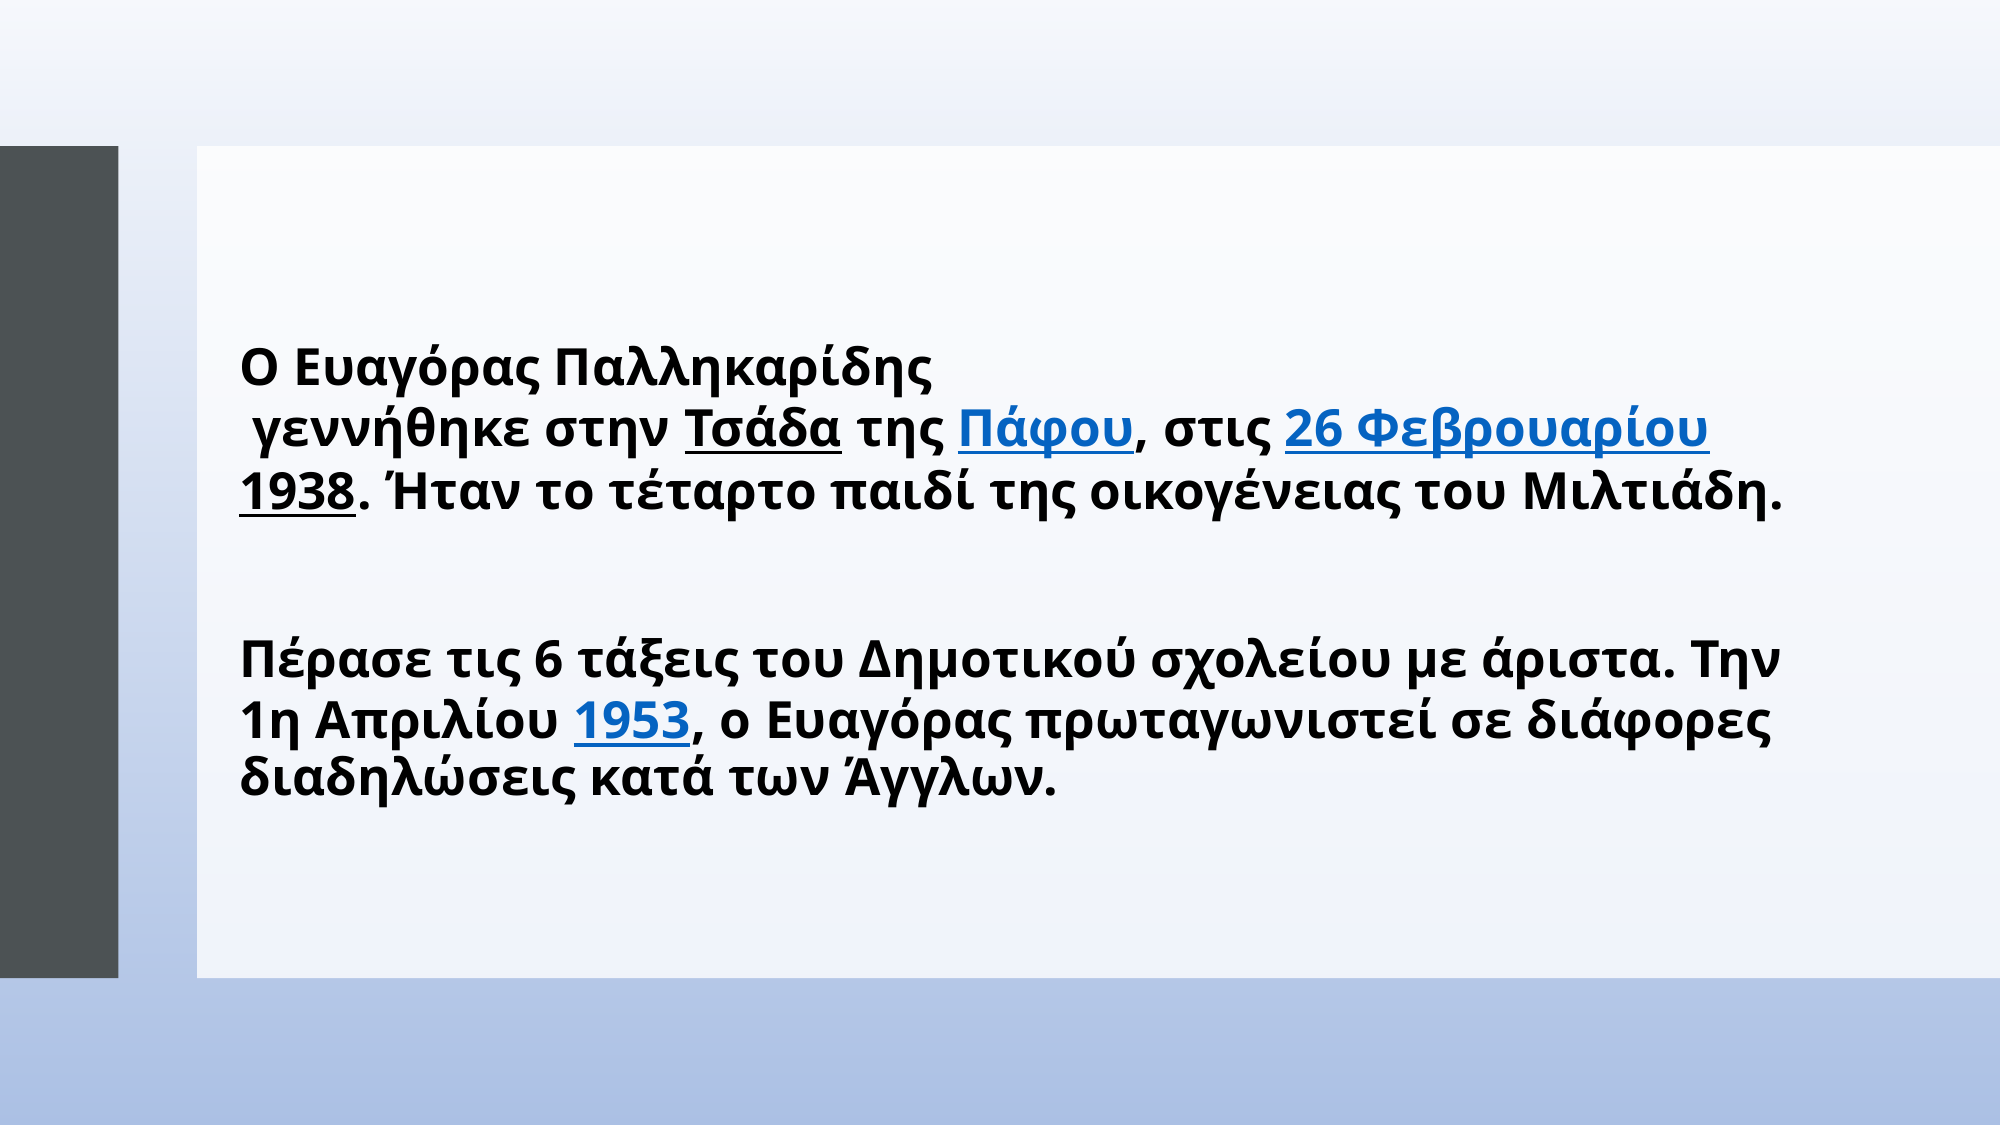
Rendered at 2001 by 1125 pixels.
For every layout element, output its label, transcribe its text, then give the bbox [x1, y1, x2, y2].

text_box [0, 145, 119, 979]
text_box [196, 145, 2000, 979]
text_box [0, 0, 2000, 1125]
title Ο Ευαγόρας Παλληκαρίδης γεννήθηκε στην Τσάδα της Πάφου, στις 26 Φεβρουαρίου 1938. Ήταν το τέταρτο παιδί της οικογένειας του Μιλτιάδη. Πέρασε τις 6 τάξεις του Δημοτικού σχολείου με άριστα. Την 1η Απριλίου 1953, ο Ευαγόρας πρωταγωνιστεί σε διάφορες διαδηλώσεις κατά των Άγγλων. [224, 272, 1803, 815]
